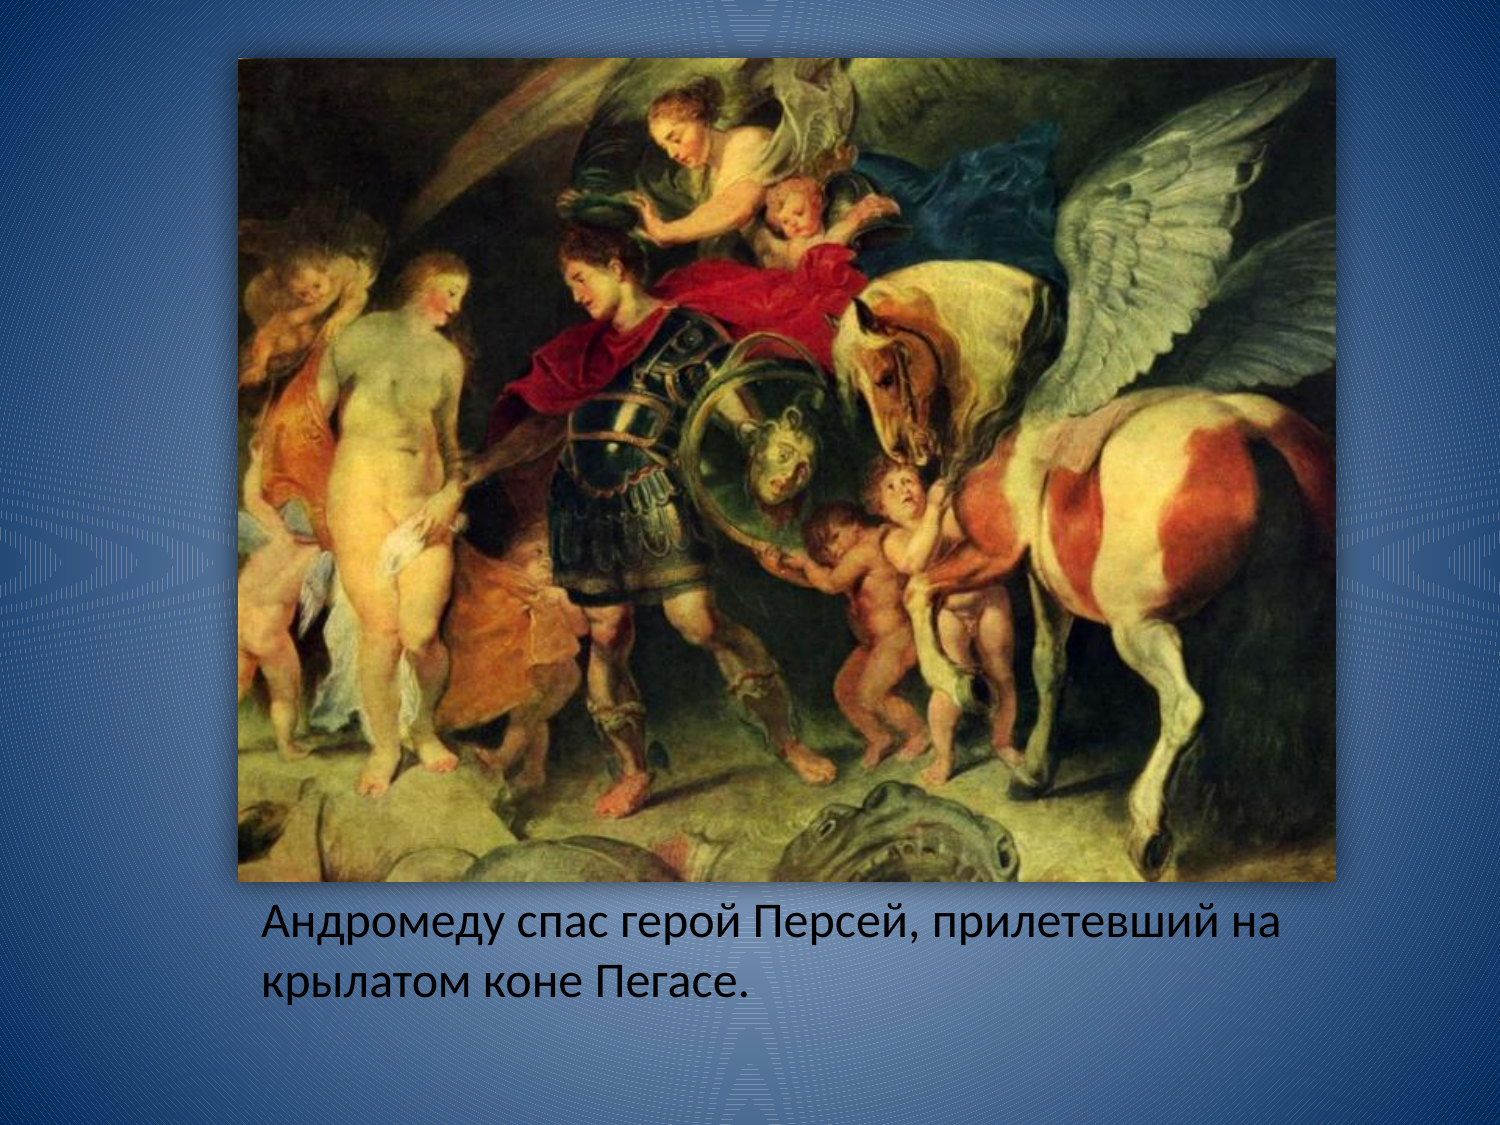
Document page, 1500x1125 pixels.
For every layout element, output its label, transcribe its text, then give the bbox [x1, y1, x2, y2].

picture [237, 58, 1337, 883]
list Андромеду спас герой Персей, прилетевший на крылатом коне Пегасе. [246, 880, 1348, 1013]
